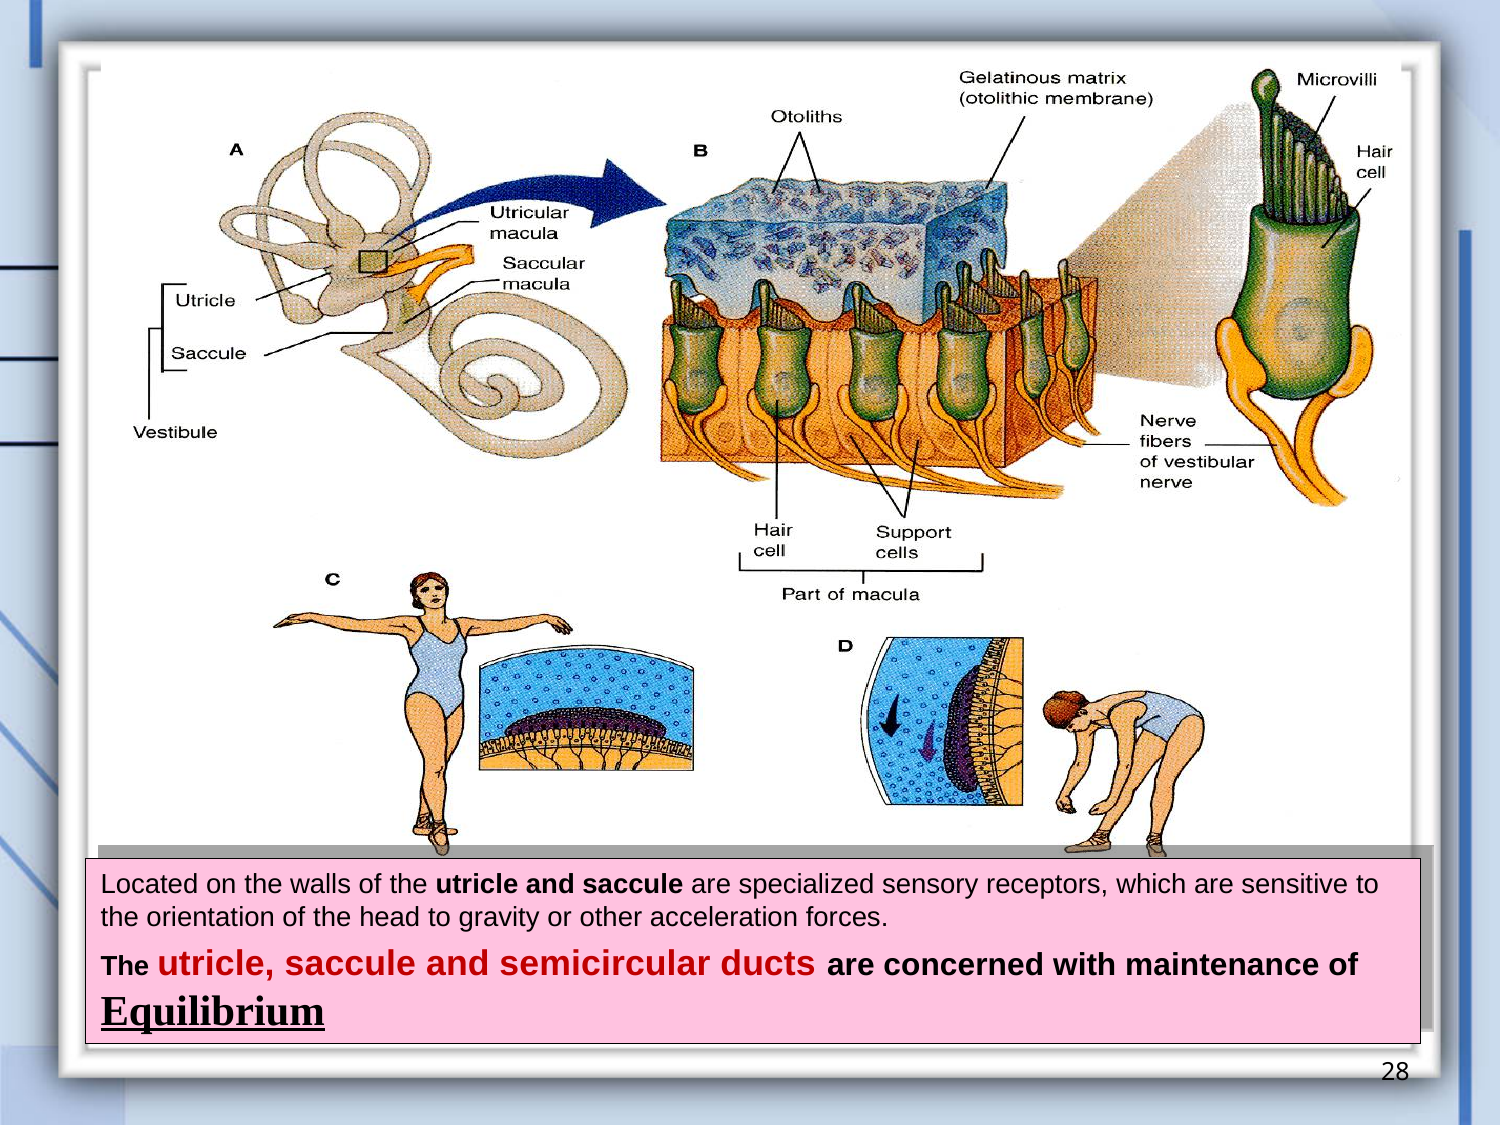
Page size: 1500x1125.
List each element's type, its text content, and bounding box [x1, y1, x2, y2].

slide_number 28 [1349, 1047, 1425, 1093]
list Located on the walls of the utricle and saccule are specialized sensory receptors, which are sensitive to the orientation of the head to gravity or other acceleration forces. The utricle, saccule and semicircular ducts are concerned with maintenance of Equilibrium [85, 858, 1421, 1044]
picture [0, 0, 1500, 1125]
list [100, 57, 1402, 858]
